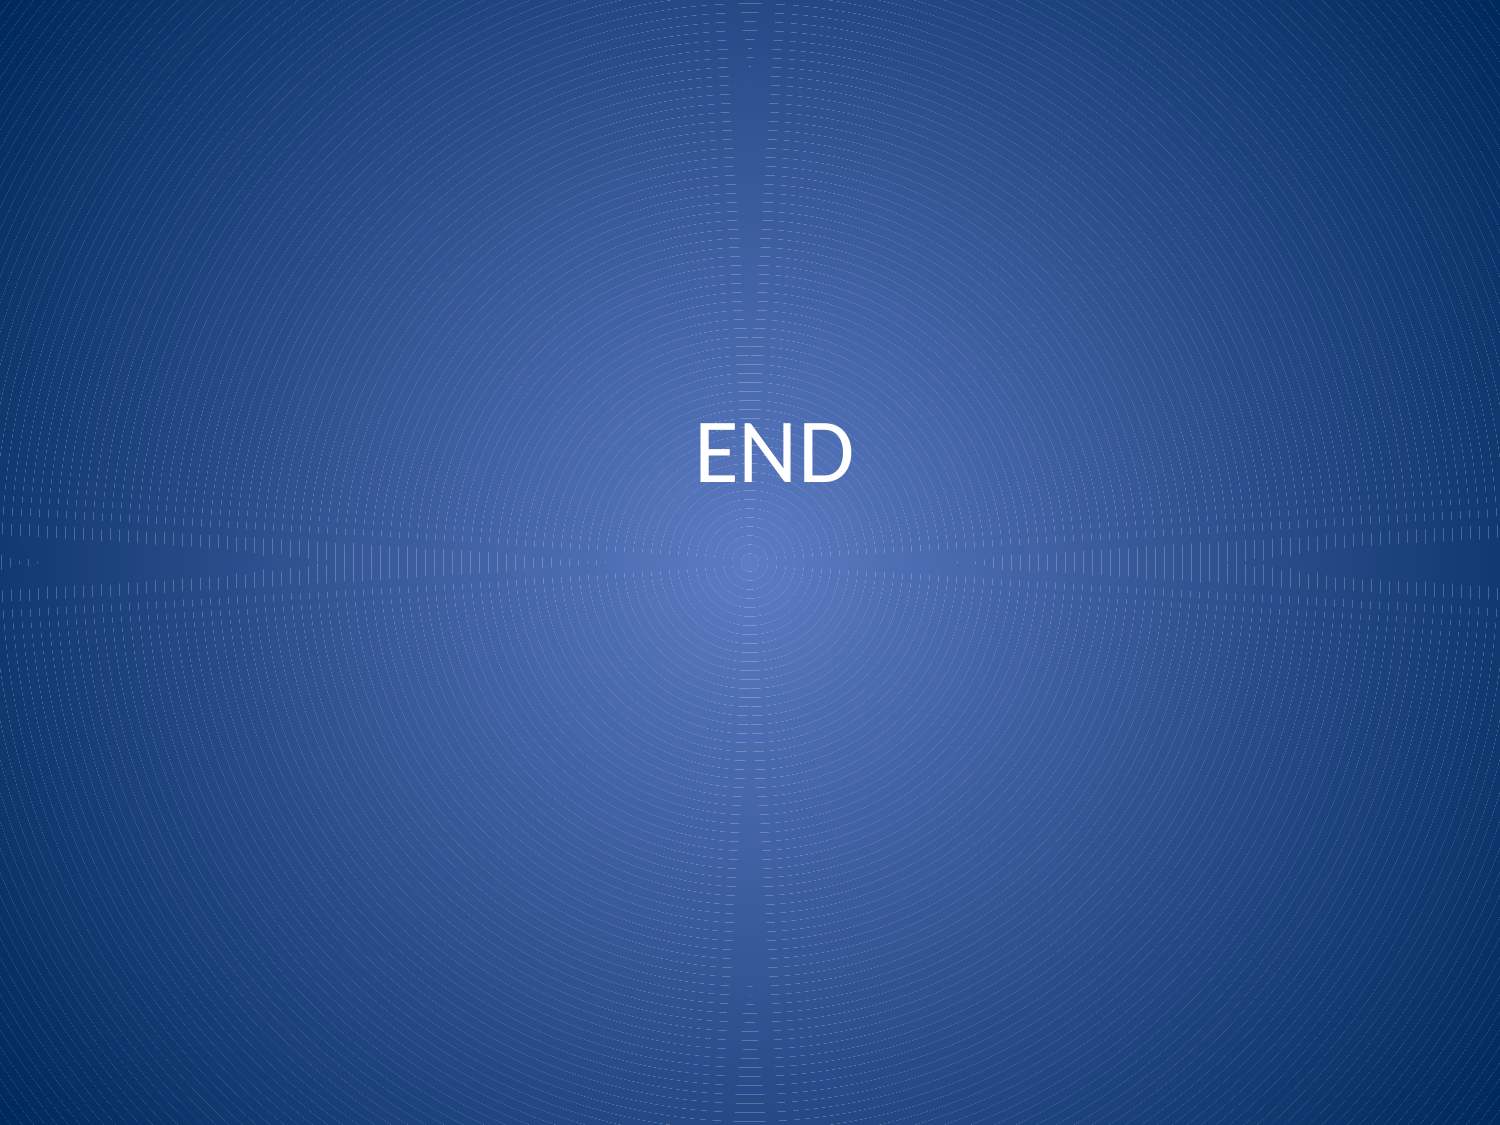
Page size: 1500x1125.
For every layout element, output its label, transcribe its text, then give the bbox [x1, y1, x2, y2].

title END [99, 352, 1450, 540]
